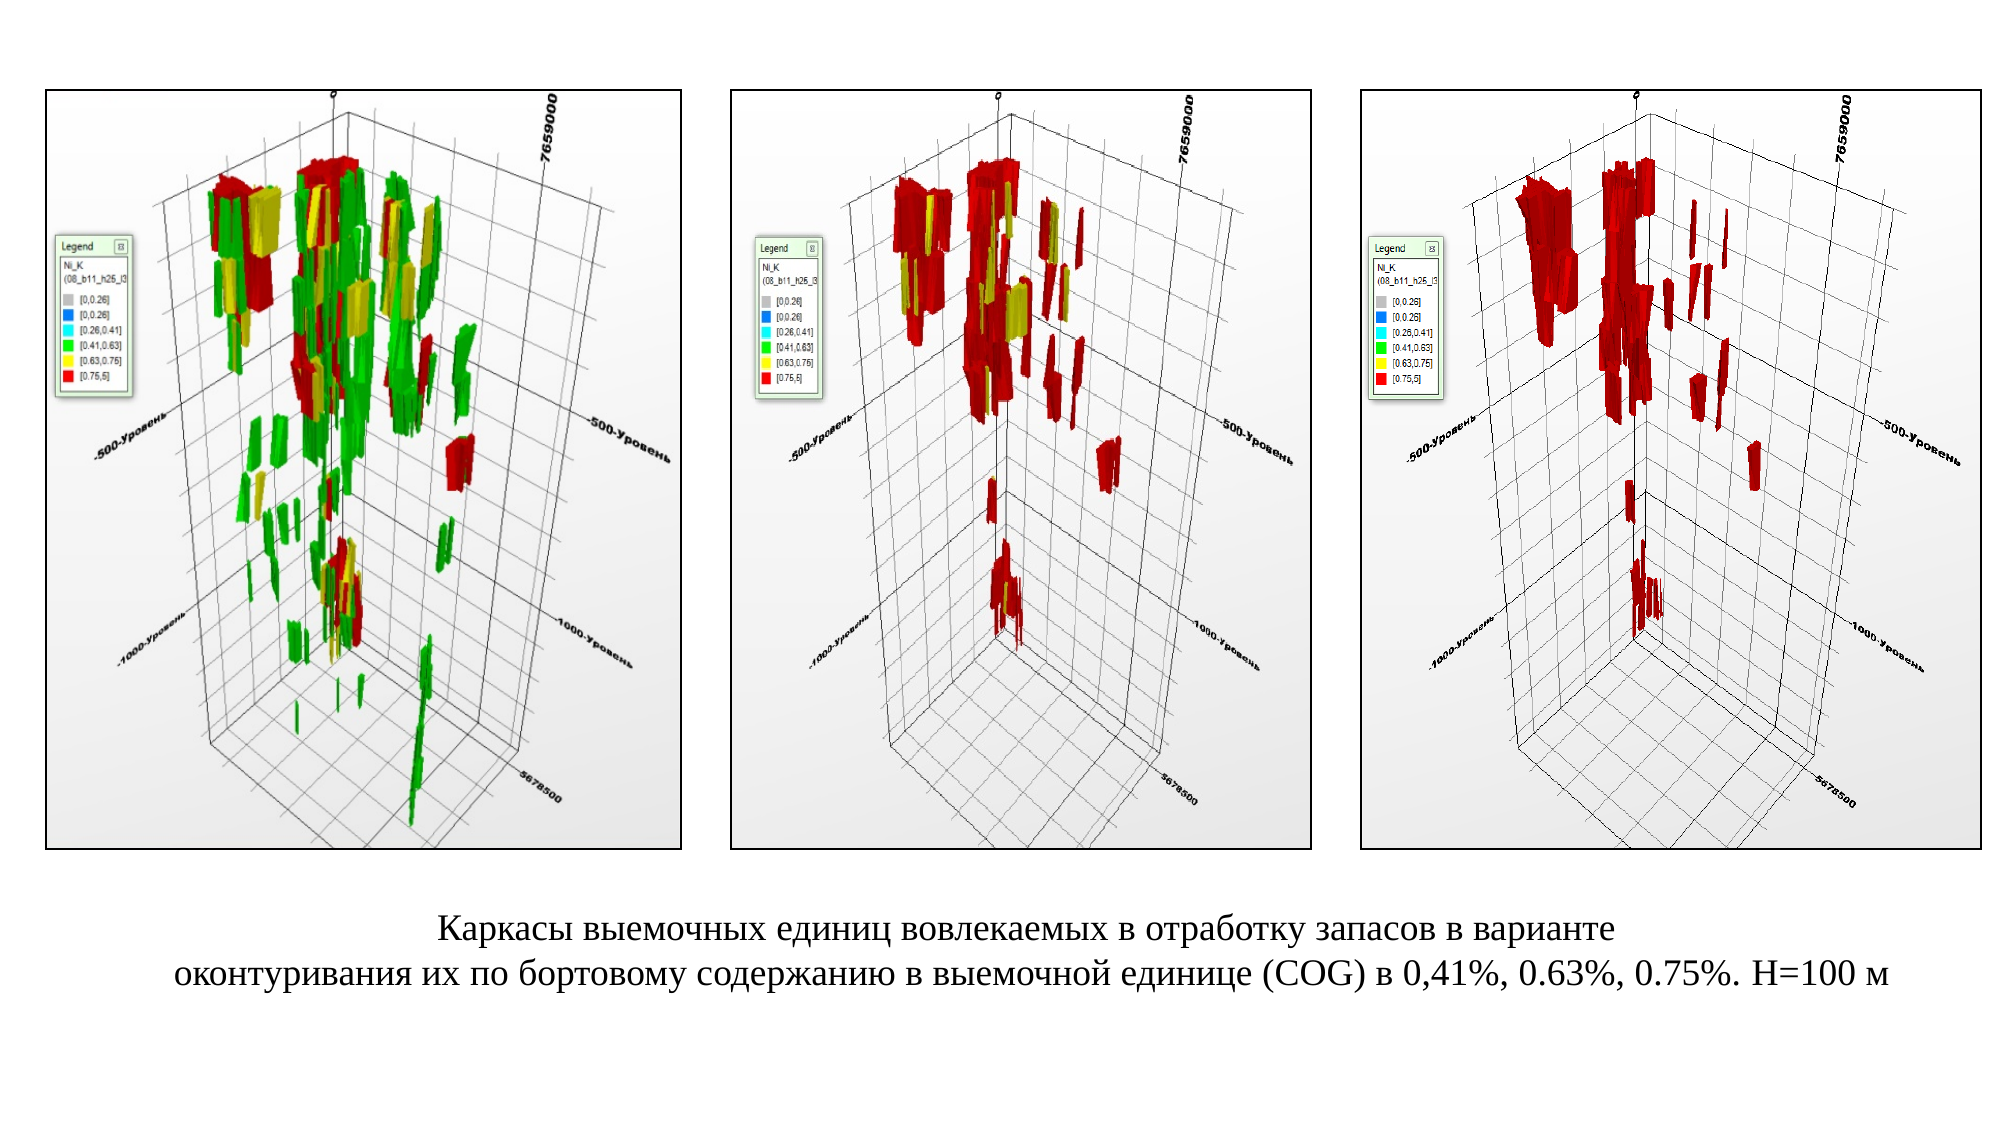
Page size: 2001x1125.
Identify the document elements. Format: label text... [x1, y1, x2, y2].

text_box Каркасы выемочных единиц вовлекаемых в отработку запасов в варианте оконтуривания их по бортовому содержанию в выемочной единице (COG) в 0,41%, 0.63%, 0.75%. H=100 м [67, 895, 1933, 1001]
picture [46, 90, 680, 849]
picture [732, 90, 1310, 849]
picture [1362, 90, 1980, 849]
